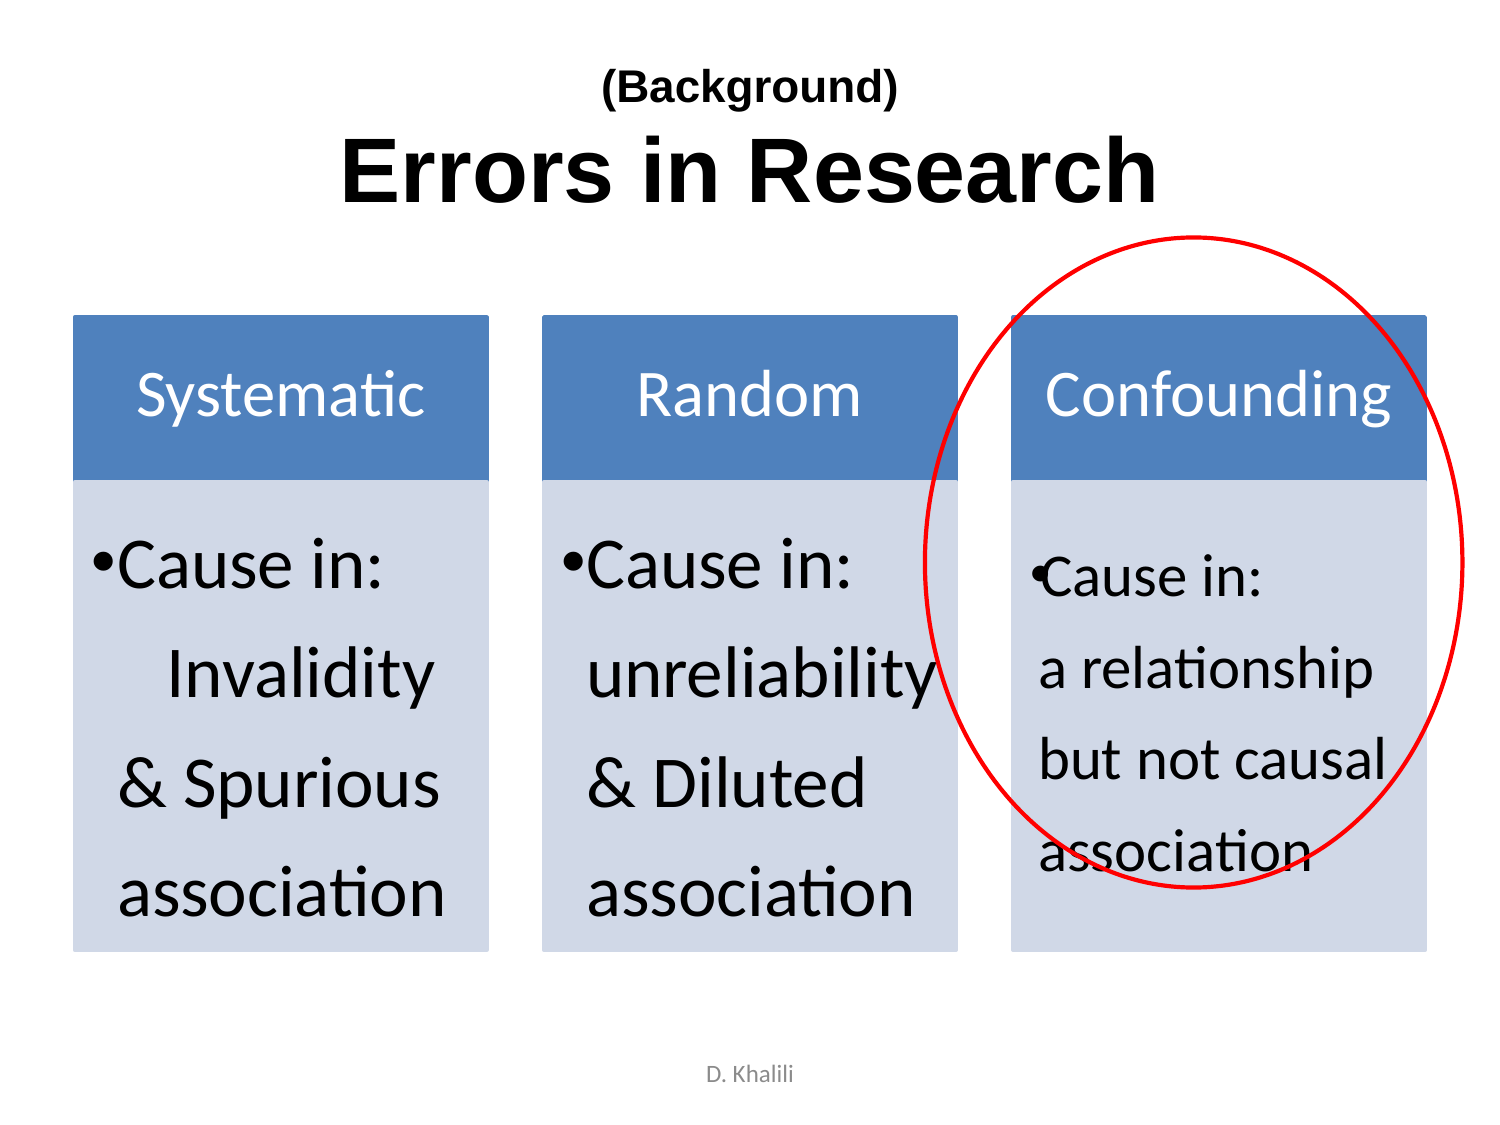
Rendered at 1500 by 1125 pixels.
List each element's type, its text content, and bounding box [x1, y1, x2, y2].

text_box [1429, 400, 1465, 725]
text_box [1090, 235, 1297, 260]
title (Background) Errors in Research [75, 45, 1425, 233]
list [74, 262, 1426, 1006]
footer D. Khalili [512, 1042, 988, 1103]
